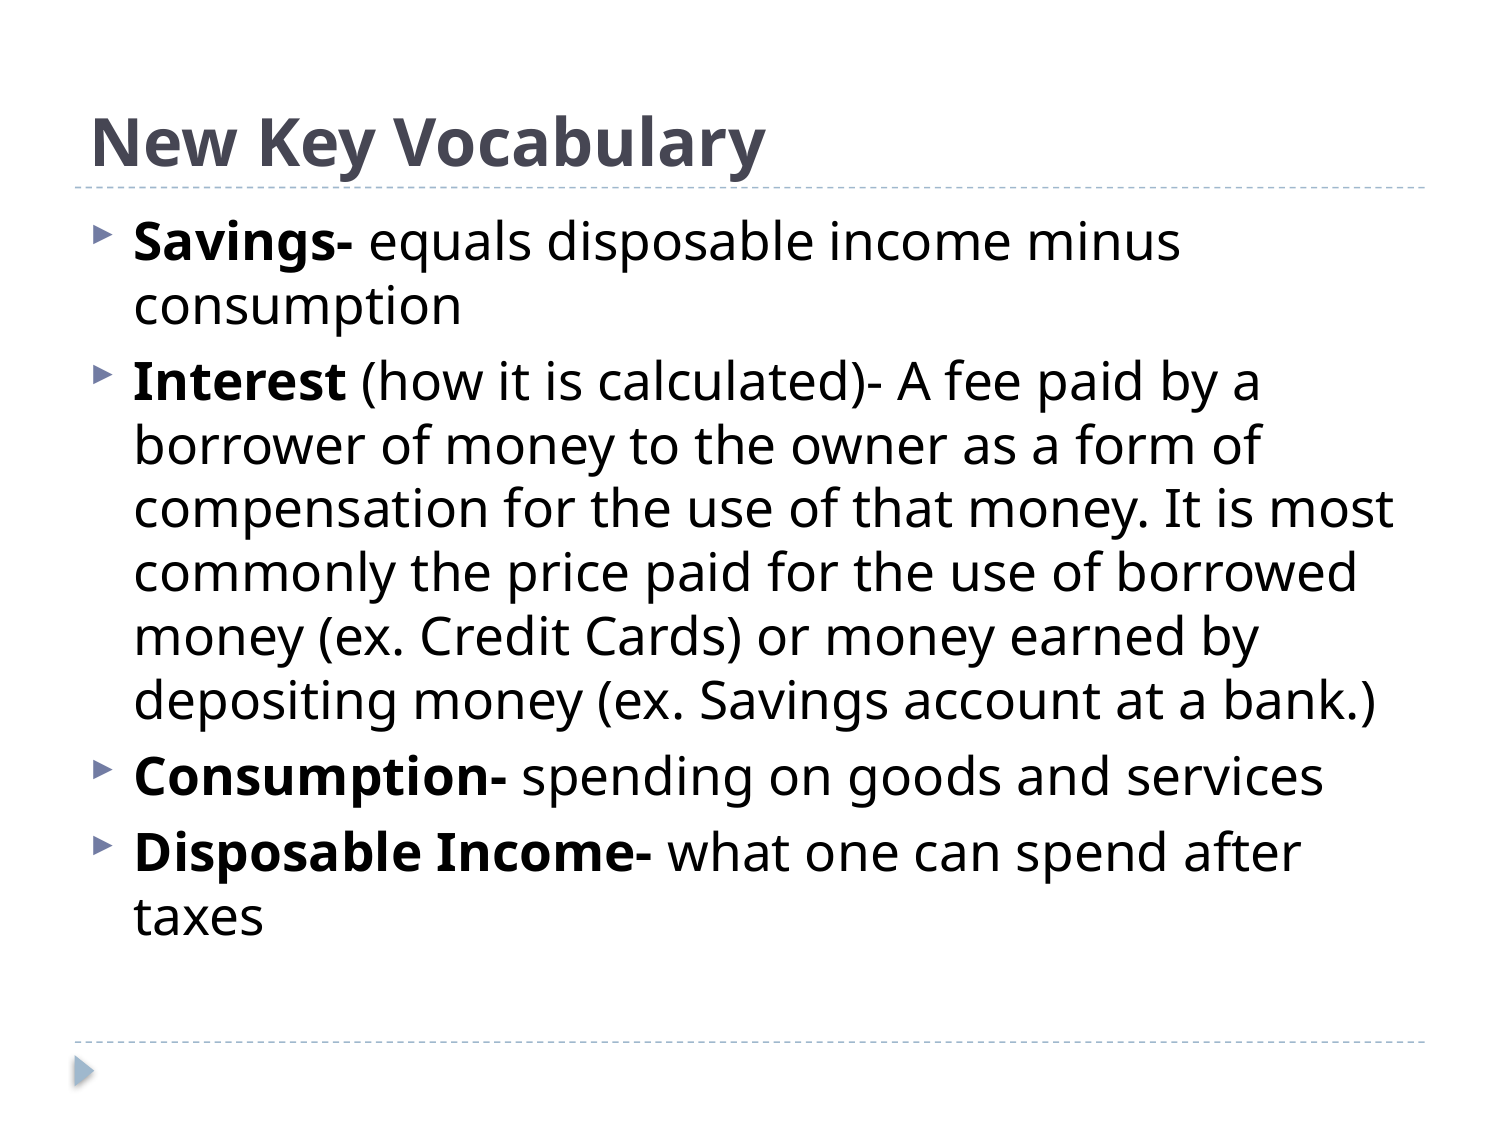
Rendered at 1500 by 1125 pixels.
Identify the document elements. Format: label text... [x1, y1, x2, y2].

list Savings- equals disposable income minus consumption Interest (how it is calculated)- A fee paid by a borrower of money to the owner as a form of compensation for the use of that money. It is most commonly the price paid for the use of borrowed money (ex. Credit Cards) or money earned by depositing money (ex. Savings account at a bank.) Consumption- spending on goods and services Disposable Income- what one can spend after taxes [75, 200, 1425, 1010]
title New Key Vocabulary [75, 24, 1425, 188]
